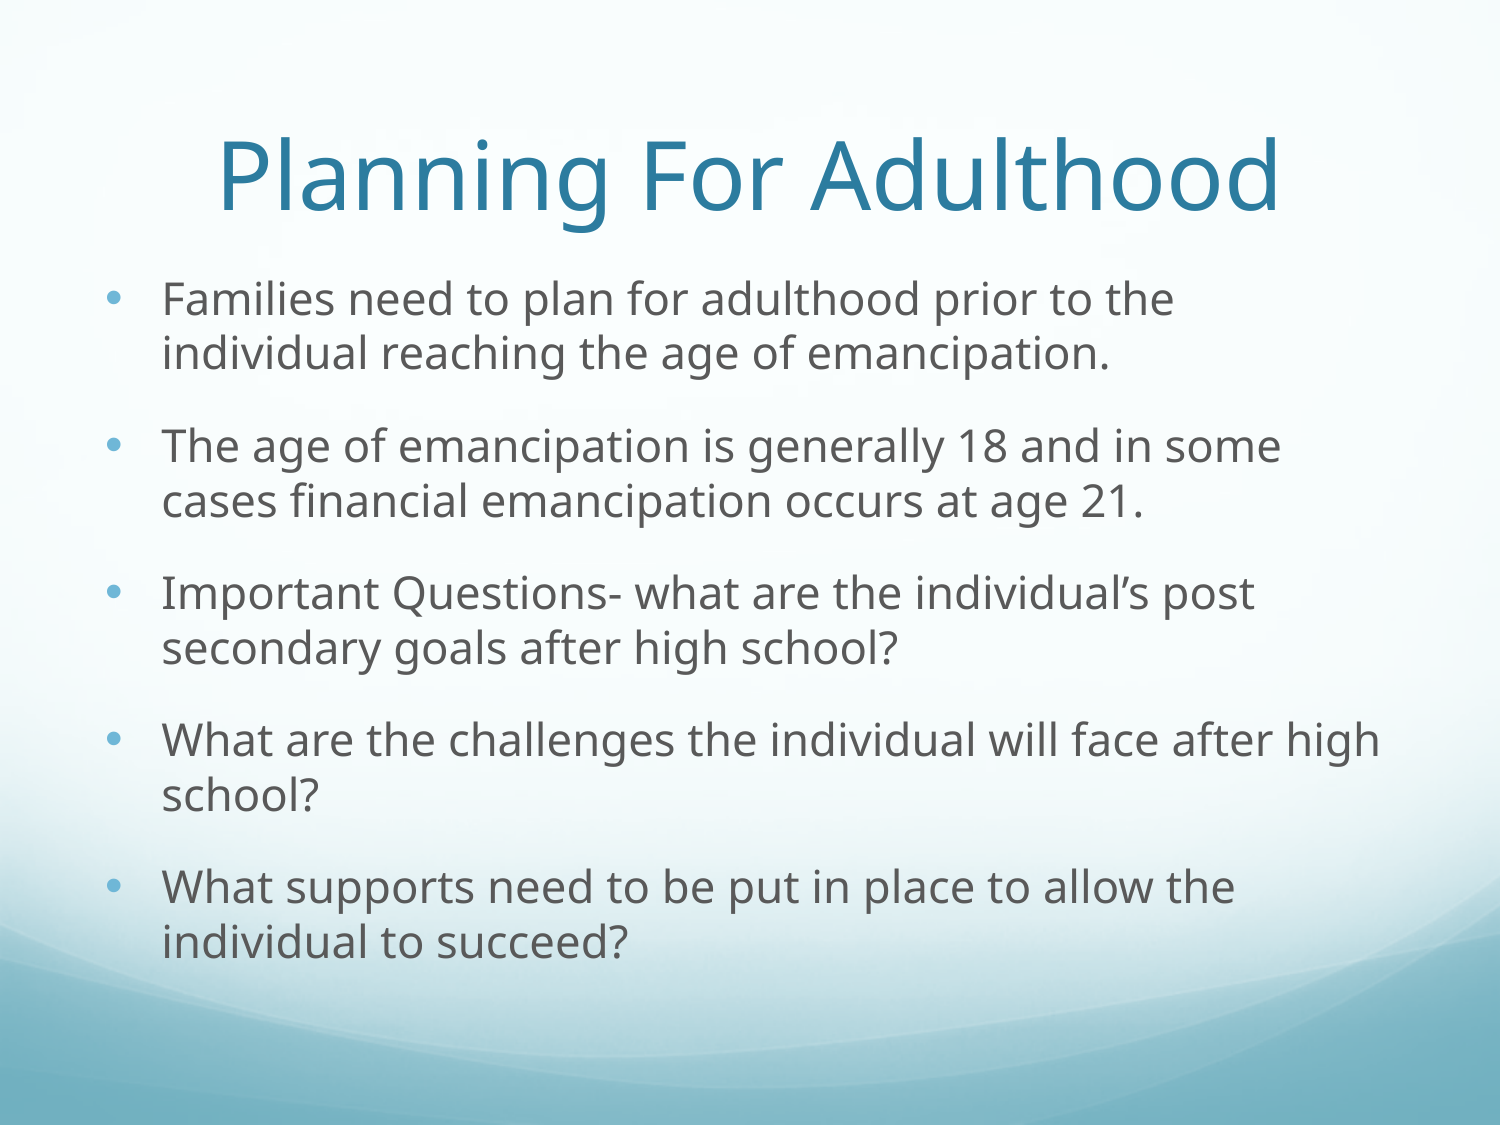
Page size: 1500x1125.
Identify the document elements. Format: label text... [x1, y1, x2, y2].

list Families need to plan for adulthood prior to the individual reaching the age of emancipation. The age of emancipation is generally 18 and in some cases financial emancipation occurs at age 21. Important Questions- what are the individual’s post secondary goals after high school? What are the challenges the individual will face after high school? What supports need to be put in place to allow the individual to succeed? [90, 262, 1410, 975]
title Planning For Adulthood [90, 17, 1410, 237]
